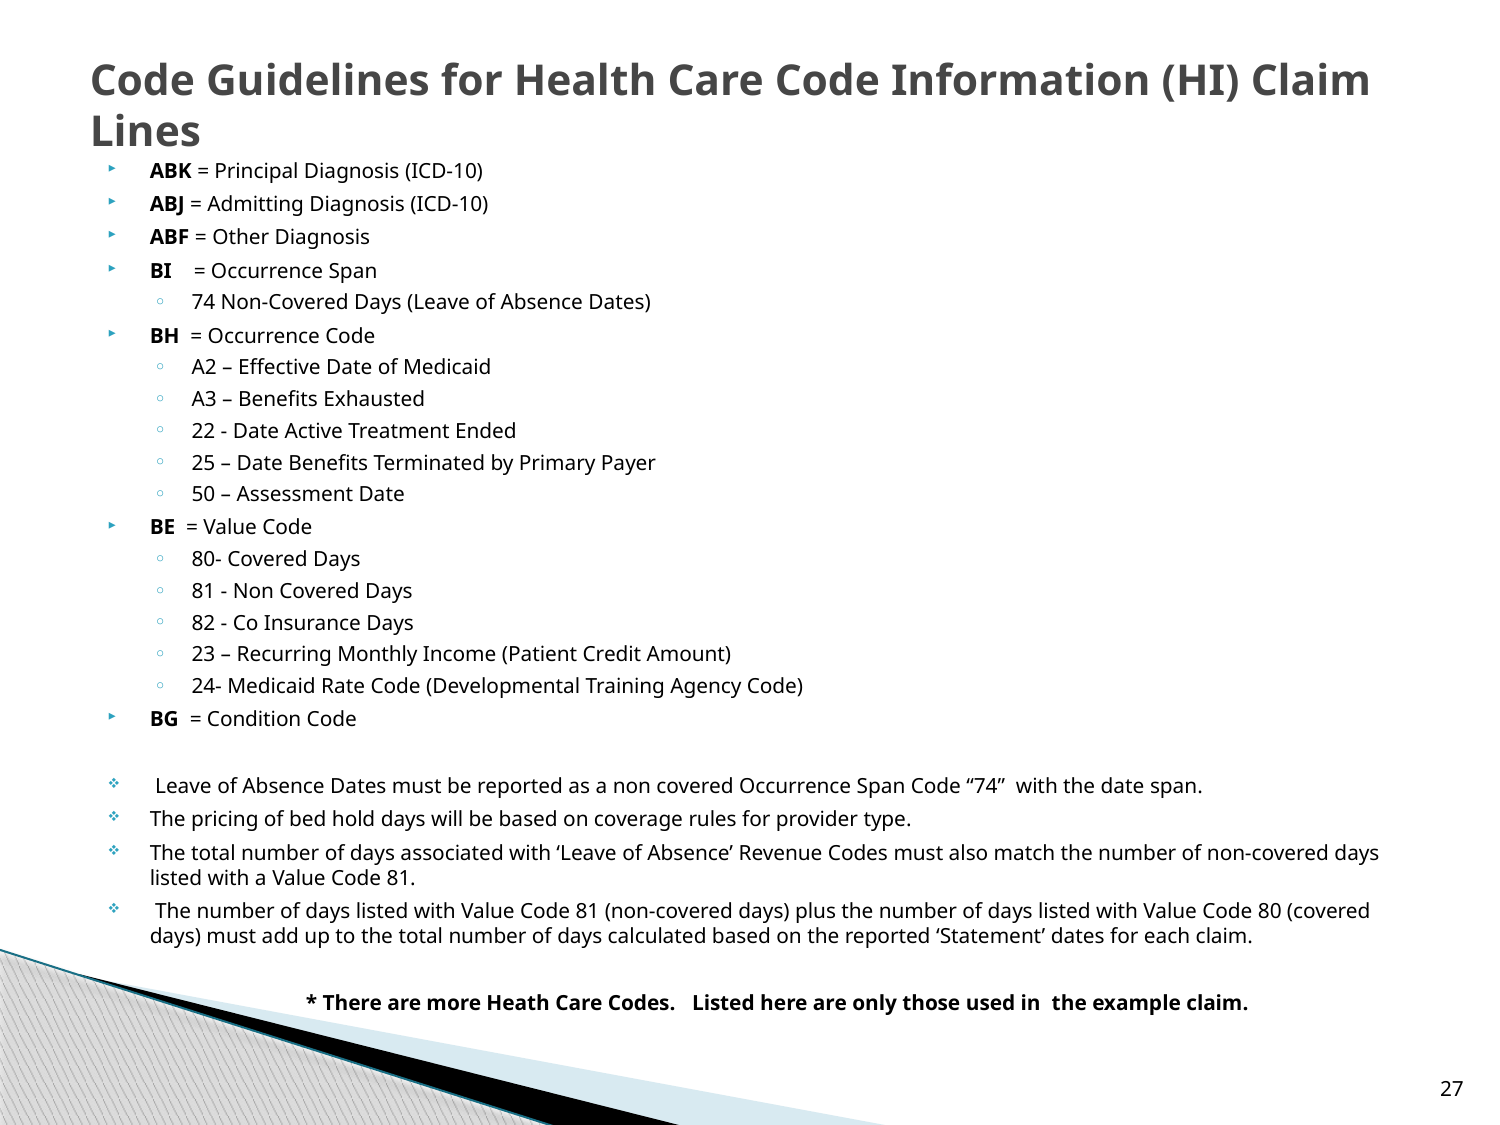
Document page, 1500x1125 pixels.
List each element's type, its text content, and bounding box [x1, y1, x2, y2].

title Code Guidelines for Health Care Code Information (HI) Claim Lines [75, 45, 1425, 163]
list ABK = Principal Diagnosis (ICD-10) ABJ = Admitting Diagnosis (ICD-10) ABF = Other Diagnosis BI = Occurrence Span 74 Non-Covered Days (Leave of Absence Dates) BH = Occurrence Code A2 – Effective Date of Medicaid A3 – Benefits Exhausted 22 - Date Active Treatment Ended 25 – Date Benefits Terminated by Primary Payer 50 – Assessment Date BE = Value Code 80- Covered Days 81 - Non Covered Days 82 - Co Insurance Days 23 – Recurring Monthly Income (Patient Credit Amount) 24- Medicaid Rate Code (Developmental Training Agency Code) BG = Condition Code Leave of Absence Dates must be reported as a non covered Occurrence Span Code “74” with the date span. The pricing of bed hold days will be based on coverage rules for provider type. The total number of days associated with ‘Leave of Absence’ Revenue Codes must also match the number of non-covered days listed with a Value Code 81. The number of days listed with Value Code 81 (non-covered days) plus the number of days listed with Value Code 80 (covered days) must add up to the total number of days calculated based on the reported ‘Statement’ dates for each claim. * There are more Heath Care Codes. Listed here are only those used in the example claim. [75, 163, 1425, 986]
slide_number 27 [1418, 1051, 1479, 1112]
